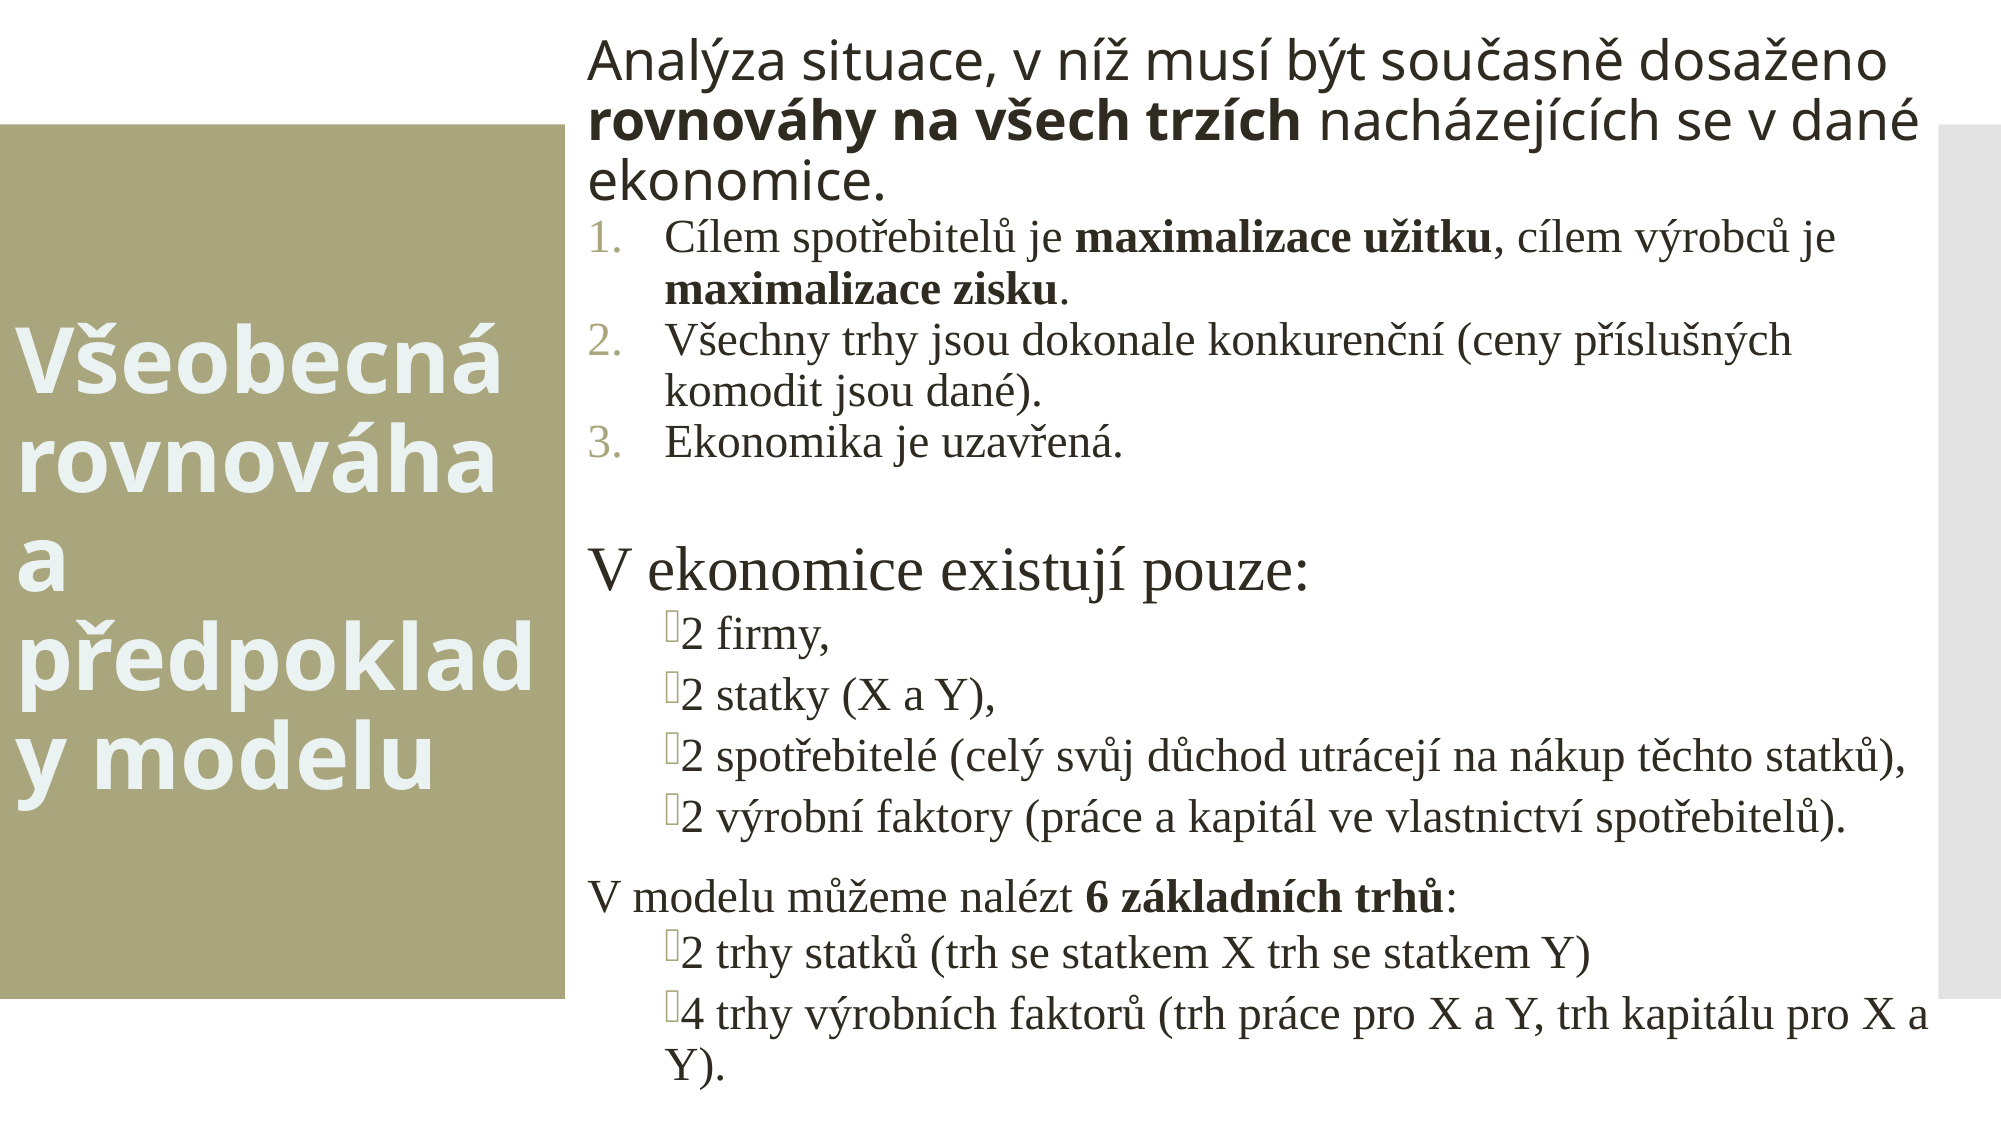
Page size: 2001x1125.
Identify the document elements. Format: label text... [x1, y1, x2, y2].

list Analýza situace, v níž musí být současně dosaženo rovnováhy na všech trzích nacházejících se v dané ekonomice. Cílem spotřebitelů je maximalizace užitku, cílem výrobců je maximalizace zisku. Všechny trhy jsou dokonale konkurenční (ceny příslušných komodit jsou dané). Ekonomika je uzavřená. V ekonomice existují pouze: 2 firmy, 2 statky (X a Y), 2 spotřebitelé (celý svůj důchod utrácejí na nákup těchto statků), 2 výrobní faktory (práce a kapitál ve vlastnictví spotřebitelů). V modelu můžeme nalézt 6 základních trhů: 2 trhy statků (trh se statkem X trh se statkem Y) 4 trhy výrobních faktorů (trh práce pro X a Y, trh kapitálu pro X a Y). [572, 25, 1974, 1112]
title Všeobecná rovnováha a předpoklady modelu [0, 184, 559, 940]
